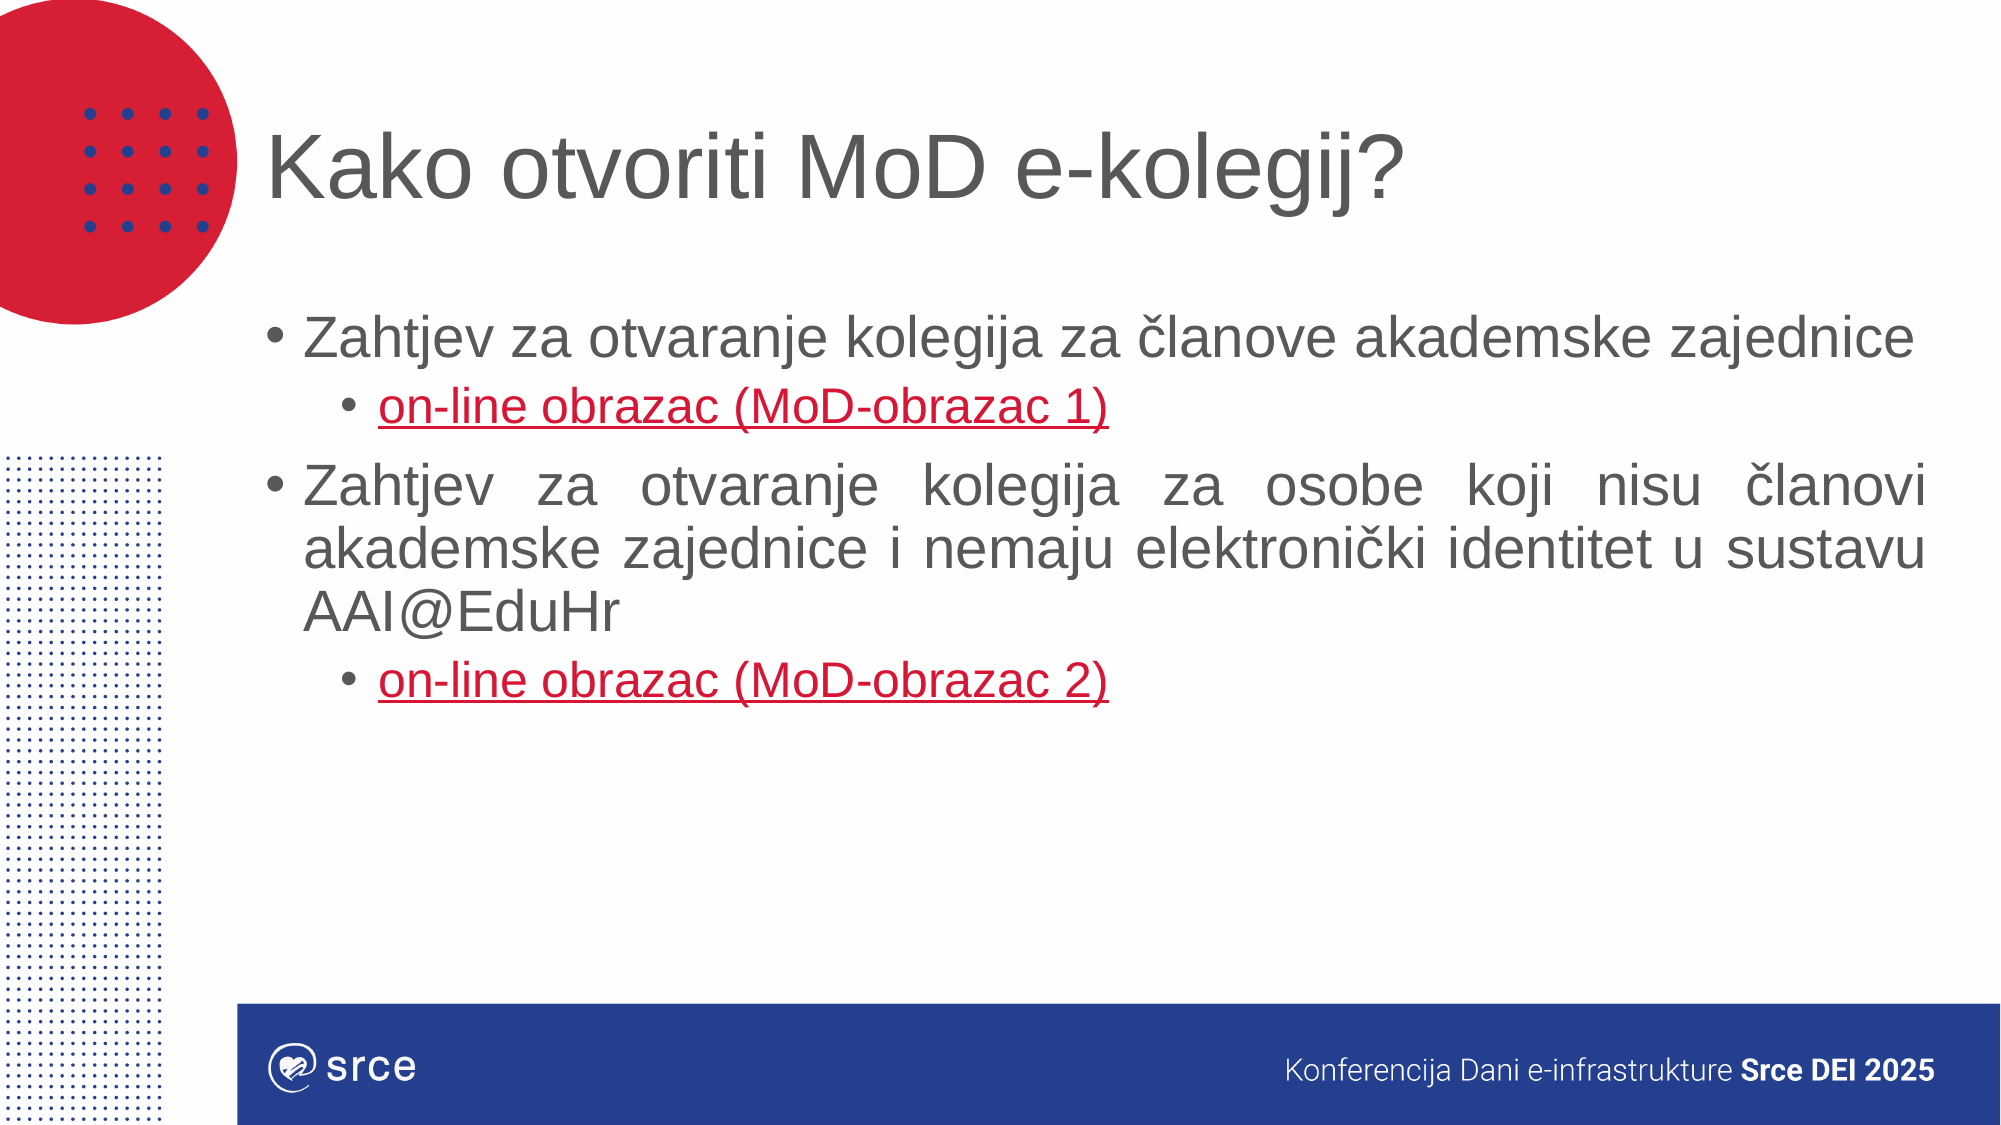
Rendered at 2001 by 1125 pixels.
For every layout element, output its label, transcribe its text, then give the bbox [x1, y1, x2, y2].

picture [0, 0, 2001, 1125]
list Zahtjev za otvaranje kolegija za članove akademske zajednice on-line obrazac (MoD-obrazac 1) Zahtjev za otvaranje kolegija za osobe koji nisu članovi akademske zajednice i nemaju elektronički identitet u sustavu AAI@EduHr on-line obrazac (MoD-obrazac 2) [250, 299, 1945, 1014]
title Kako otvoriti MoD e-kolegij? [250, 59, 1863, 278]
